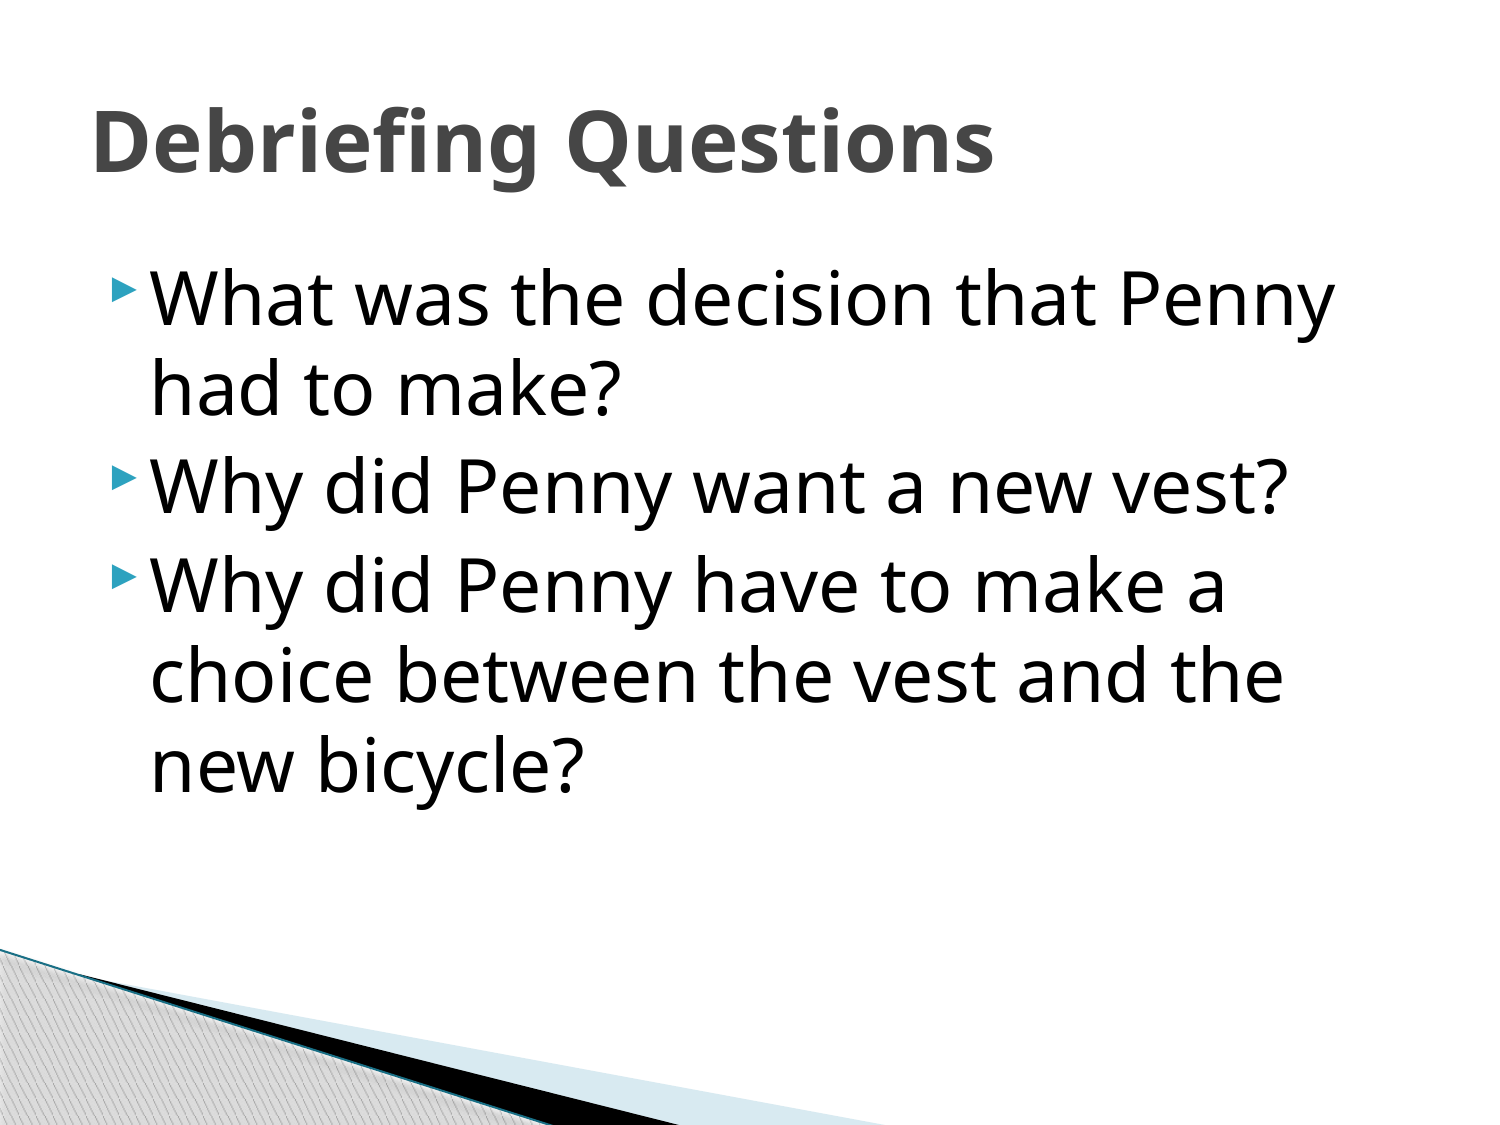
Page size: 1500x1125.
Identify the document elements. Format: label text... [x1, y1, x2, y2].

list What was the decision that Penny had to make? Why did Penny want a new vest? Why did Penny have to make a choice between the vest and the new bicycle? [75, 243, 1425, 986]
title Debriefing Questions [75, 45, 1425, 233]
